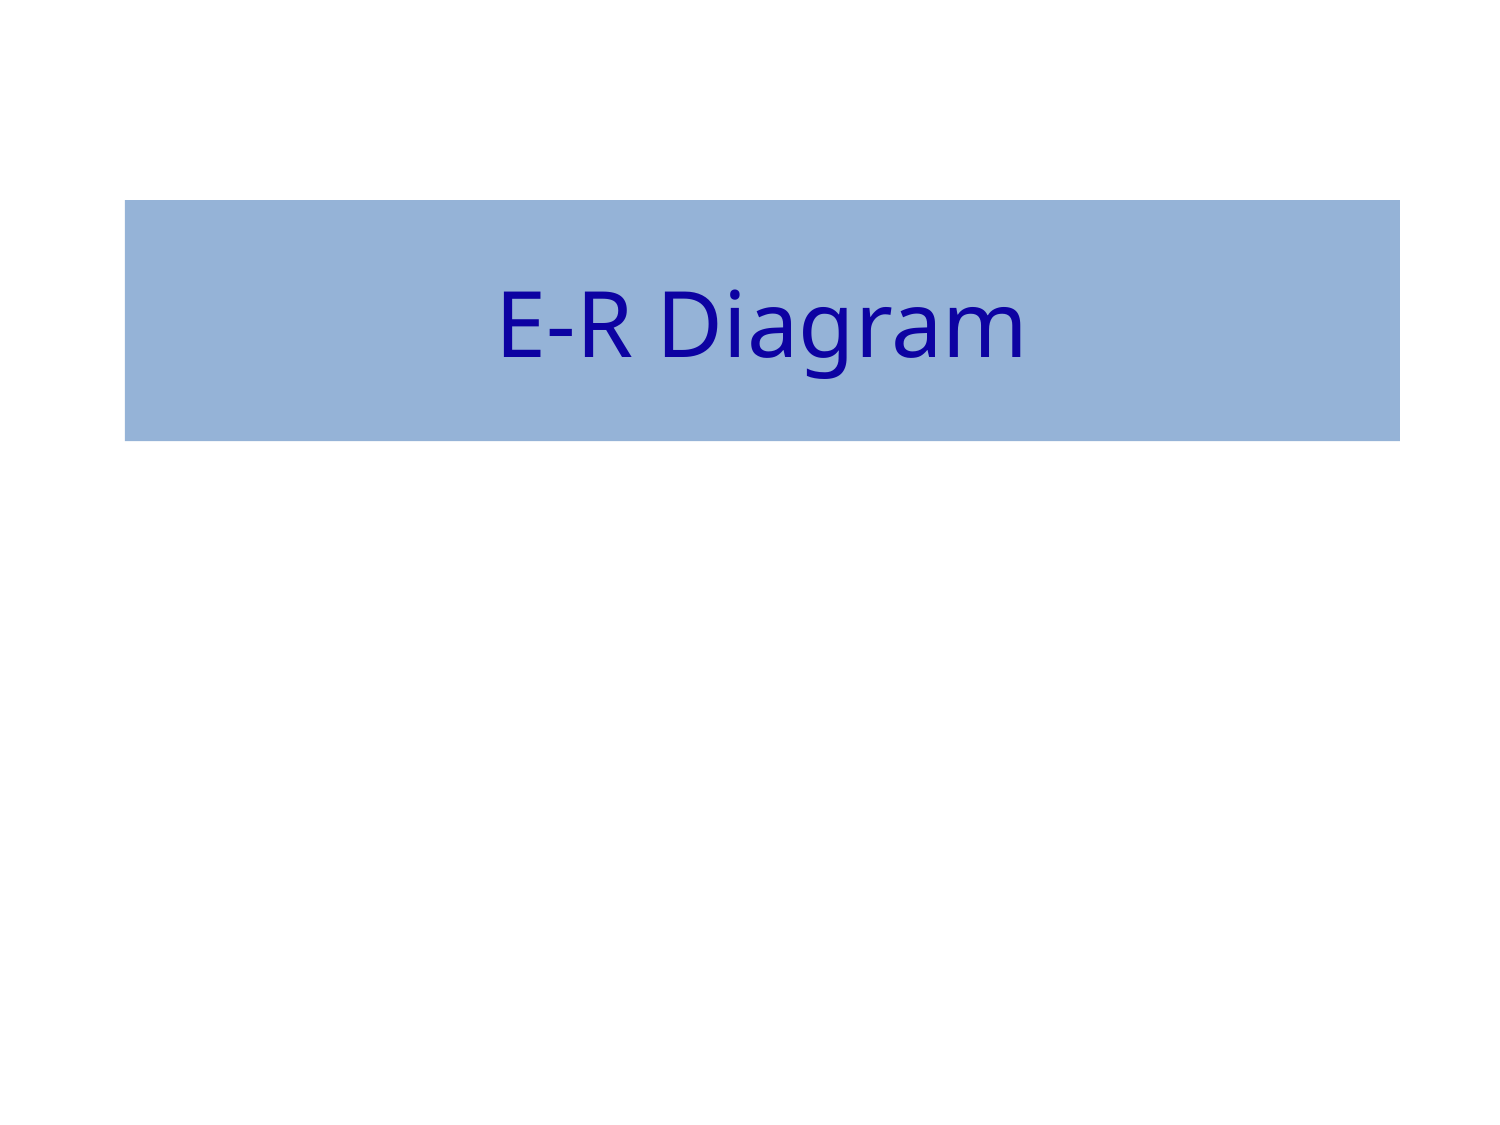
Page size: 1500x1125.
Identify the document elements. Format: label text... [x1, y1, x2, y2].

text_box E-R Diagram [124, 200, 1400, 442]
